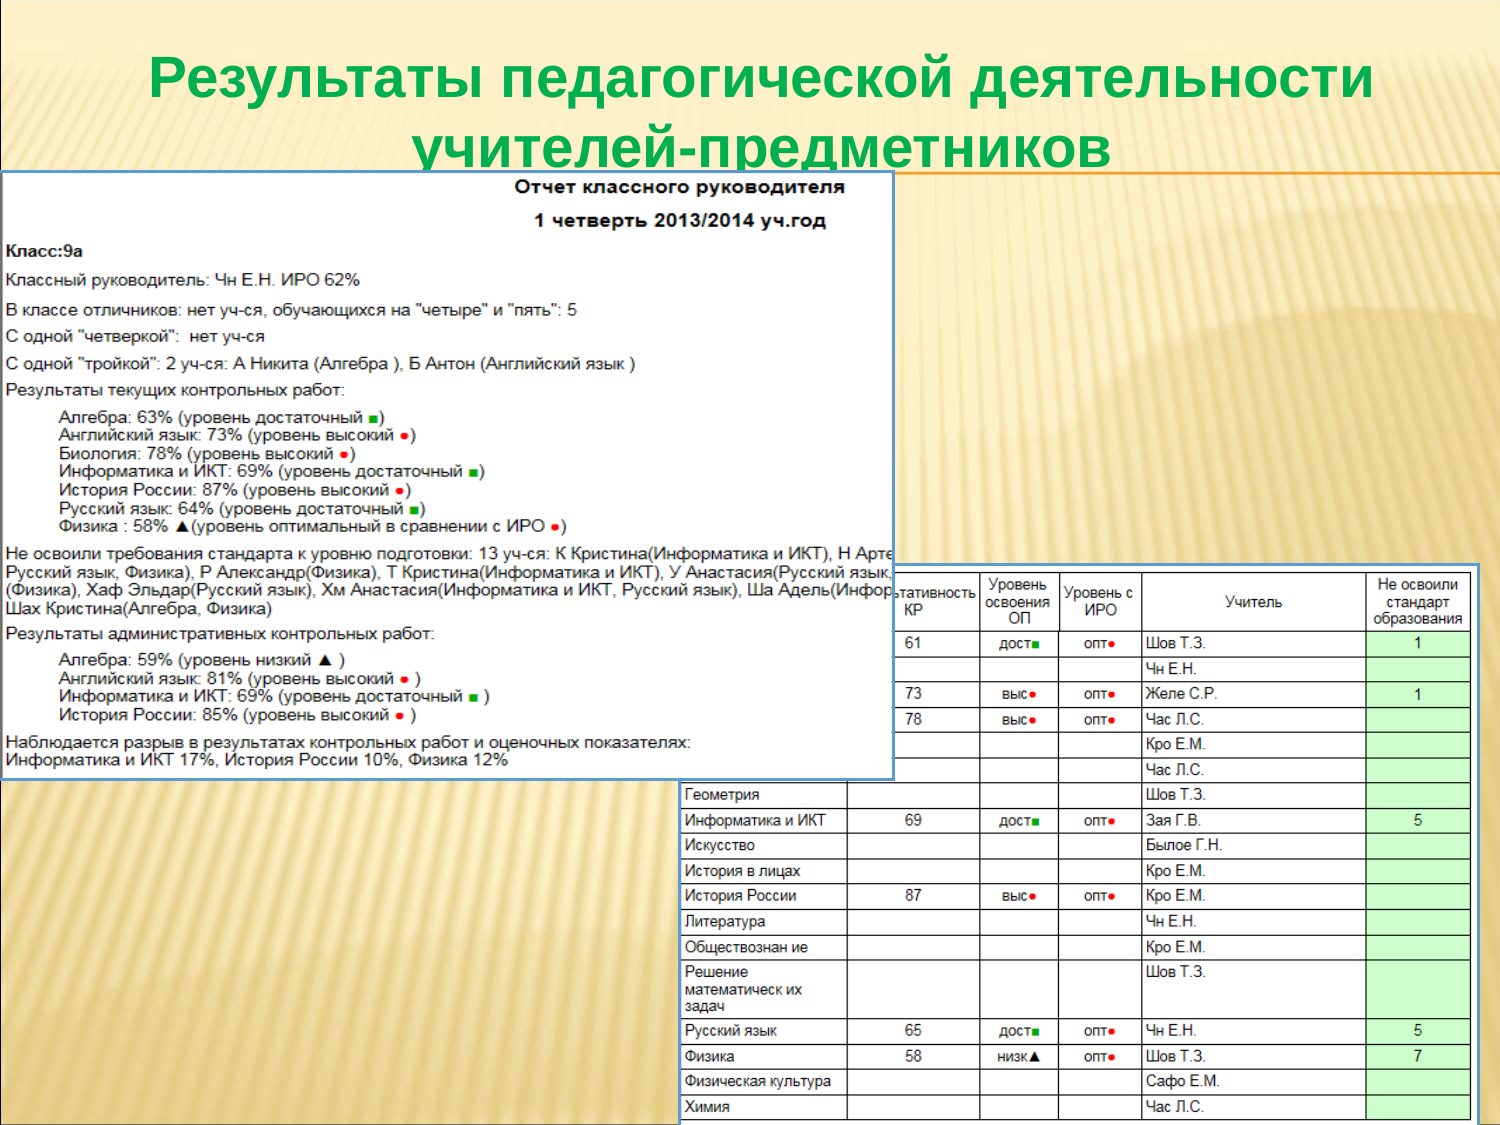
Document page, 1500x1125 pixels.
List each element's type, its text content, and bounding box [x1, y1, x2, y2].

picture [0, 781, 678, 1125]
picture [0, 172, 1477, 1125]
title Результаты педагогической деятельности учителей-предметников [49, 75, 1475, 213]
picture [0, 0, 1500, 171]
picture [895, 175, 1500, 1125]
